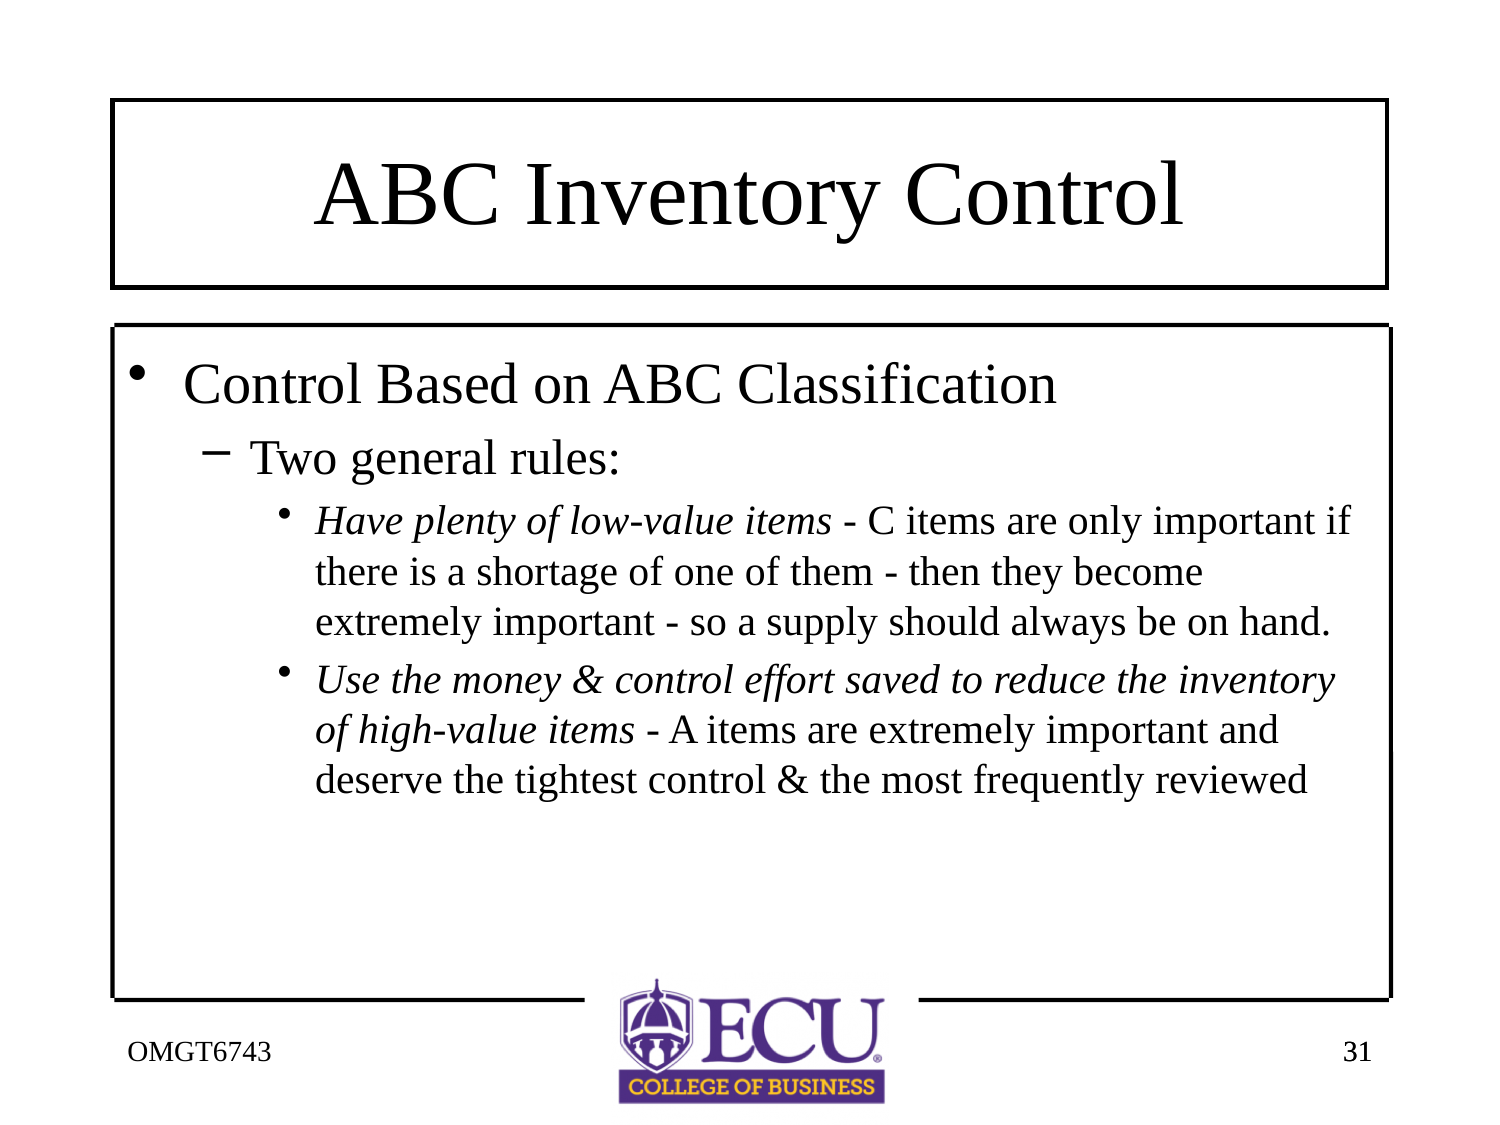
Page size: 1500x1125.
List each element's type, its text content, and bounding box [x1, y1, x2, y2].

title ABC Inventory Control [112, 99, 1388, 275]
list Control Based on ABC Classification Two general rules: Have plenty of low-value items - C items are only important if there is a shortage of one of them - then they become extremely important - so a supply should always be on hand. Use the money & control effort saved to reduce the inventory of high-value items - A items are extremely important and deserve the tightest control & the most frequently reviewed [112, 337, 1375, 925]
picture [611, 972, 889, 1125]
